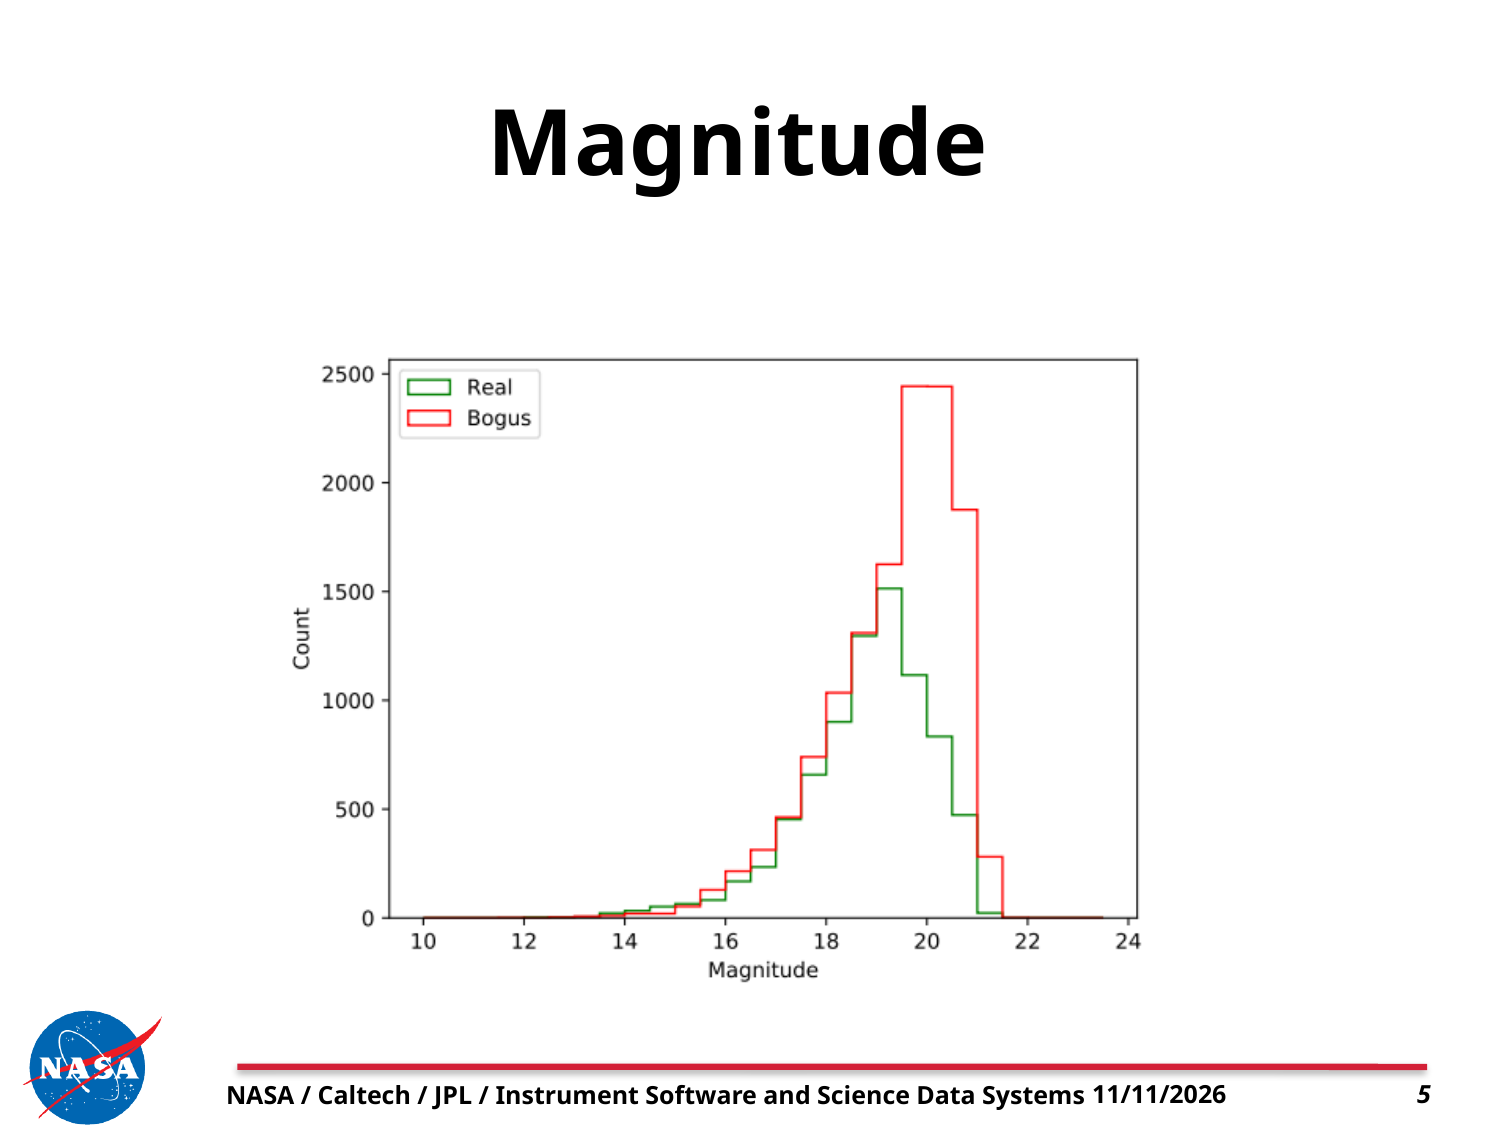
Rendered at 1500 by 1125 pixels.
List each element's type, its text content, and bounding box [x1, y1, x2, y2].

footer NASA / Caltech / JPL / Instrument Software and Science Data Systems [202, 1065, 1095, 1125]
picture [22, 1010, 162, 1125]
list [269, 272, 1231, 995]
title Magnitude [75, 45, 1425, 233]
slide_number 5 [1095, 1065, 1446, 1125]
